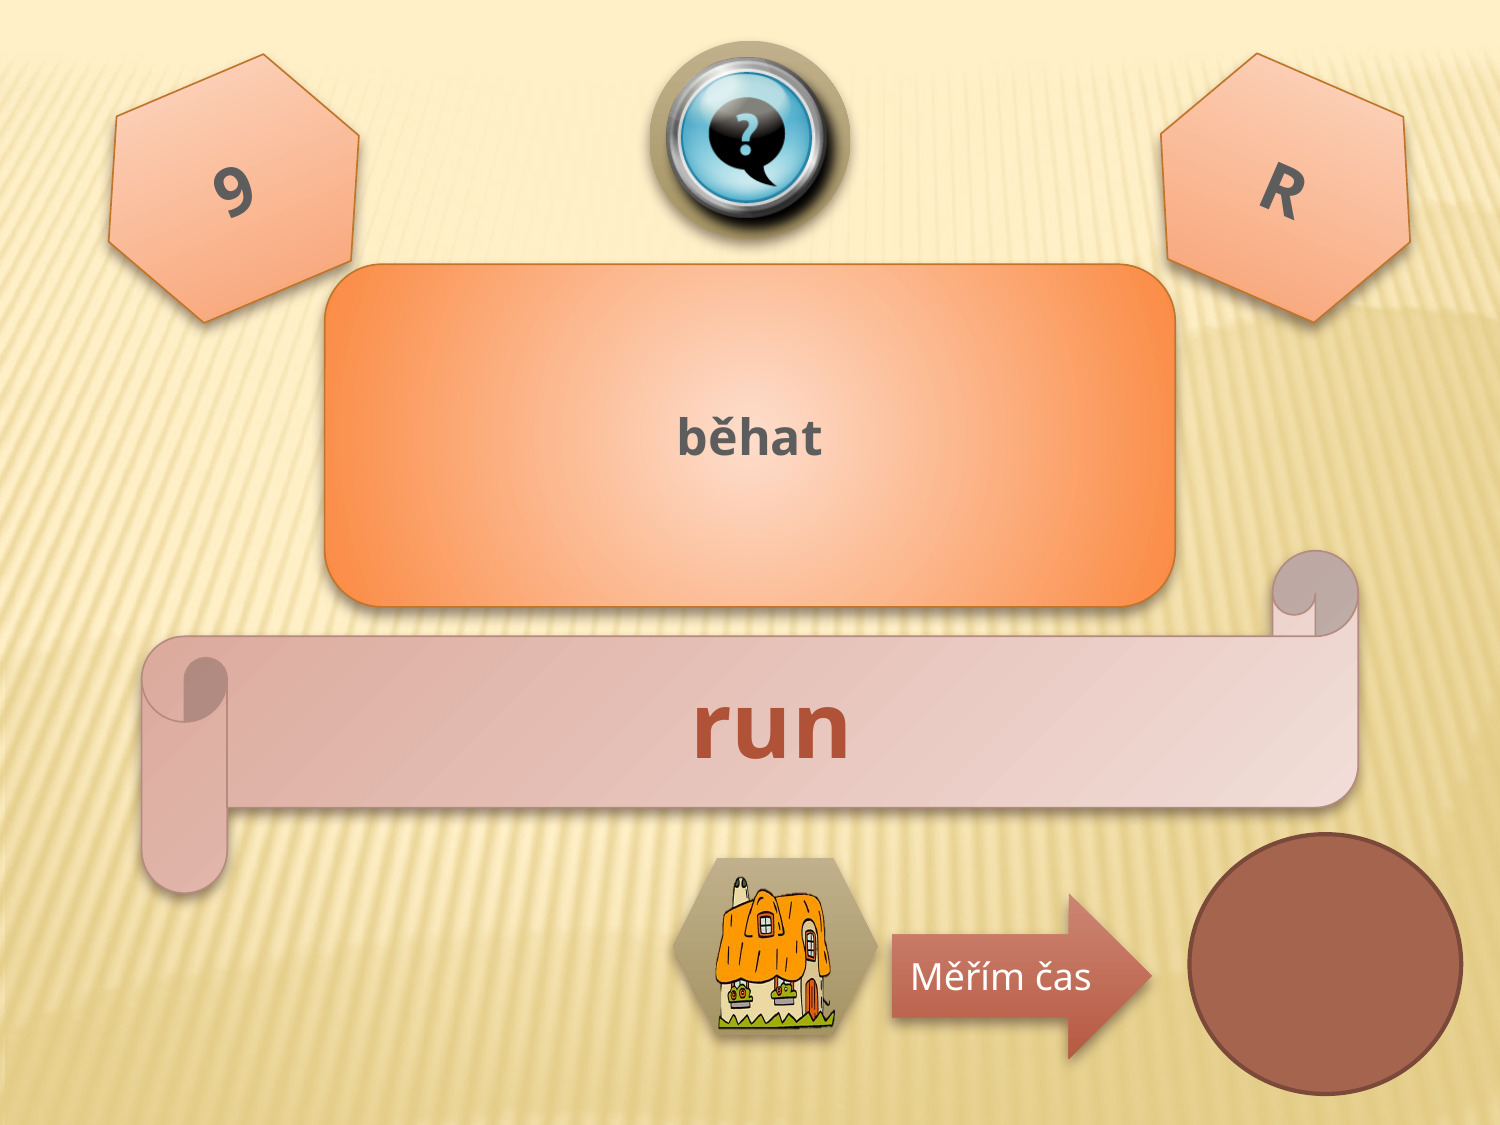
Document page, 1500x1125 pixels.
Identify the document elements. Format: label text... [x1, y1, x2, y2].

text_box [1187, 832, 1464, 1097]
text_box run [140, 549, 1360, 895]
text_box Měřím čas [891, 893, 1152, 1059]
text_box běhat [323, 263, 1177, 608]
text_box R [1160, 52, 1411, 324]
text_box 9 [107, 53, 360, 324]
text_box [649, 40, 851, 242]
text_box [672, 857, 878, 1040]
